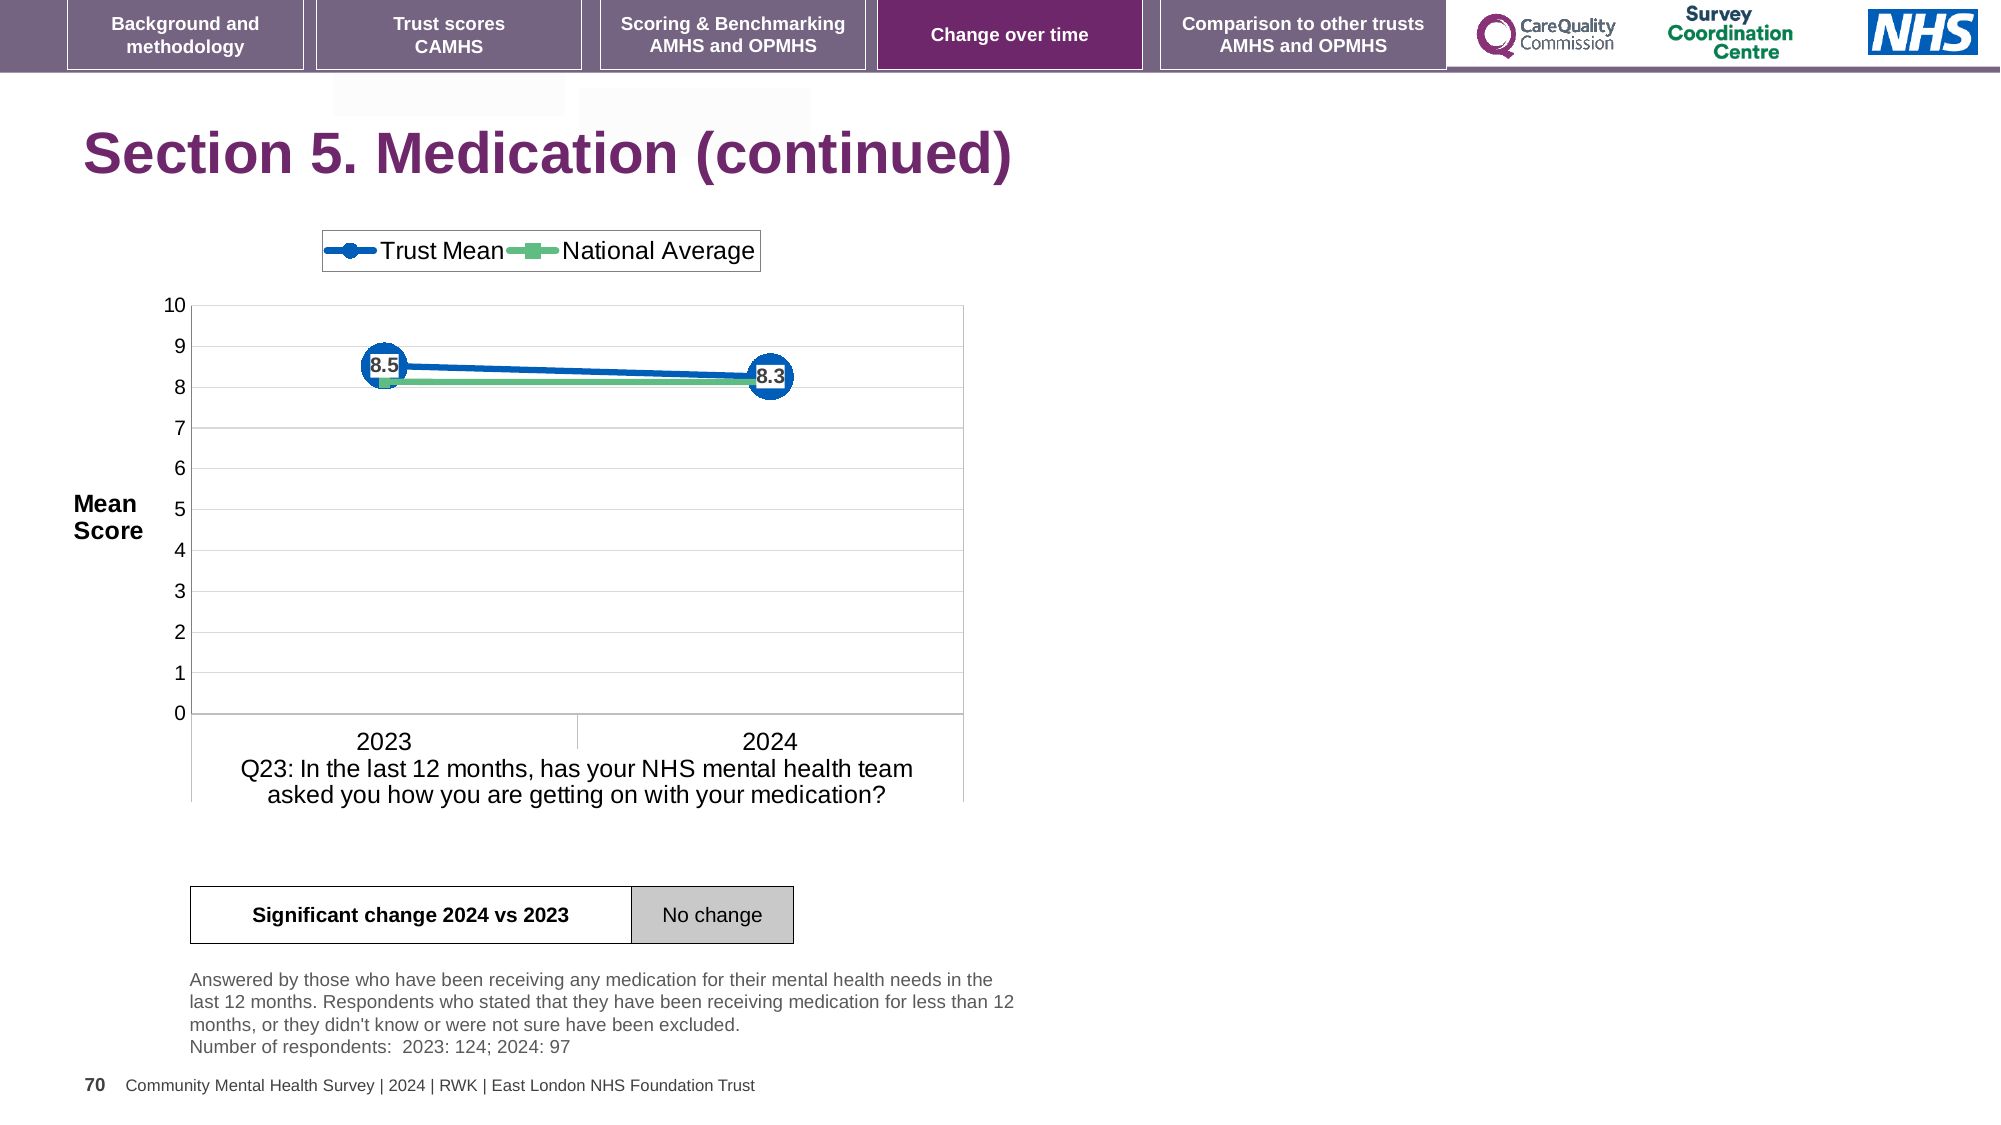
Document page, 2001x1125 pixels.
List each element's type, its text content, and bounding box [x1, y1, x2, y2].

chart [68, 228, 966, 858]
picture [1868, 9, 1978, 55]
picture [1476, 13, 1616, 59]
table_header Significant change 2024 vs 2023 [191, 887, 631, 943]
text_box 70 [84, 1065, 122, 1125]
picture [1666, 3, 1794, 61]
title Section 5. Medication (continued) [68, 100, 1942, 209]
text_box Answered by those who have been receiving any medication for their mental health needs in the last 12 months. Respondents who stated that they have been receiving medication for less than 12 months, or they didn't know or were not sure have been excluded. Number of respondents: 2023: 124; 2024: 97 [174, 959, 1039, 1065]
table_header No change [632, 887, 793, 943]
